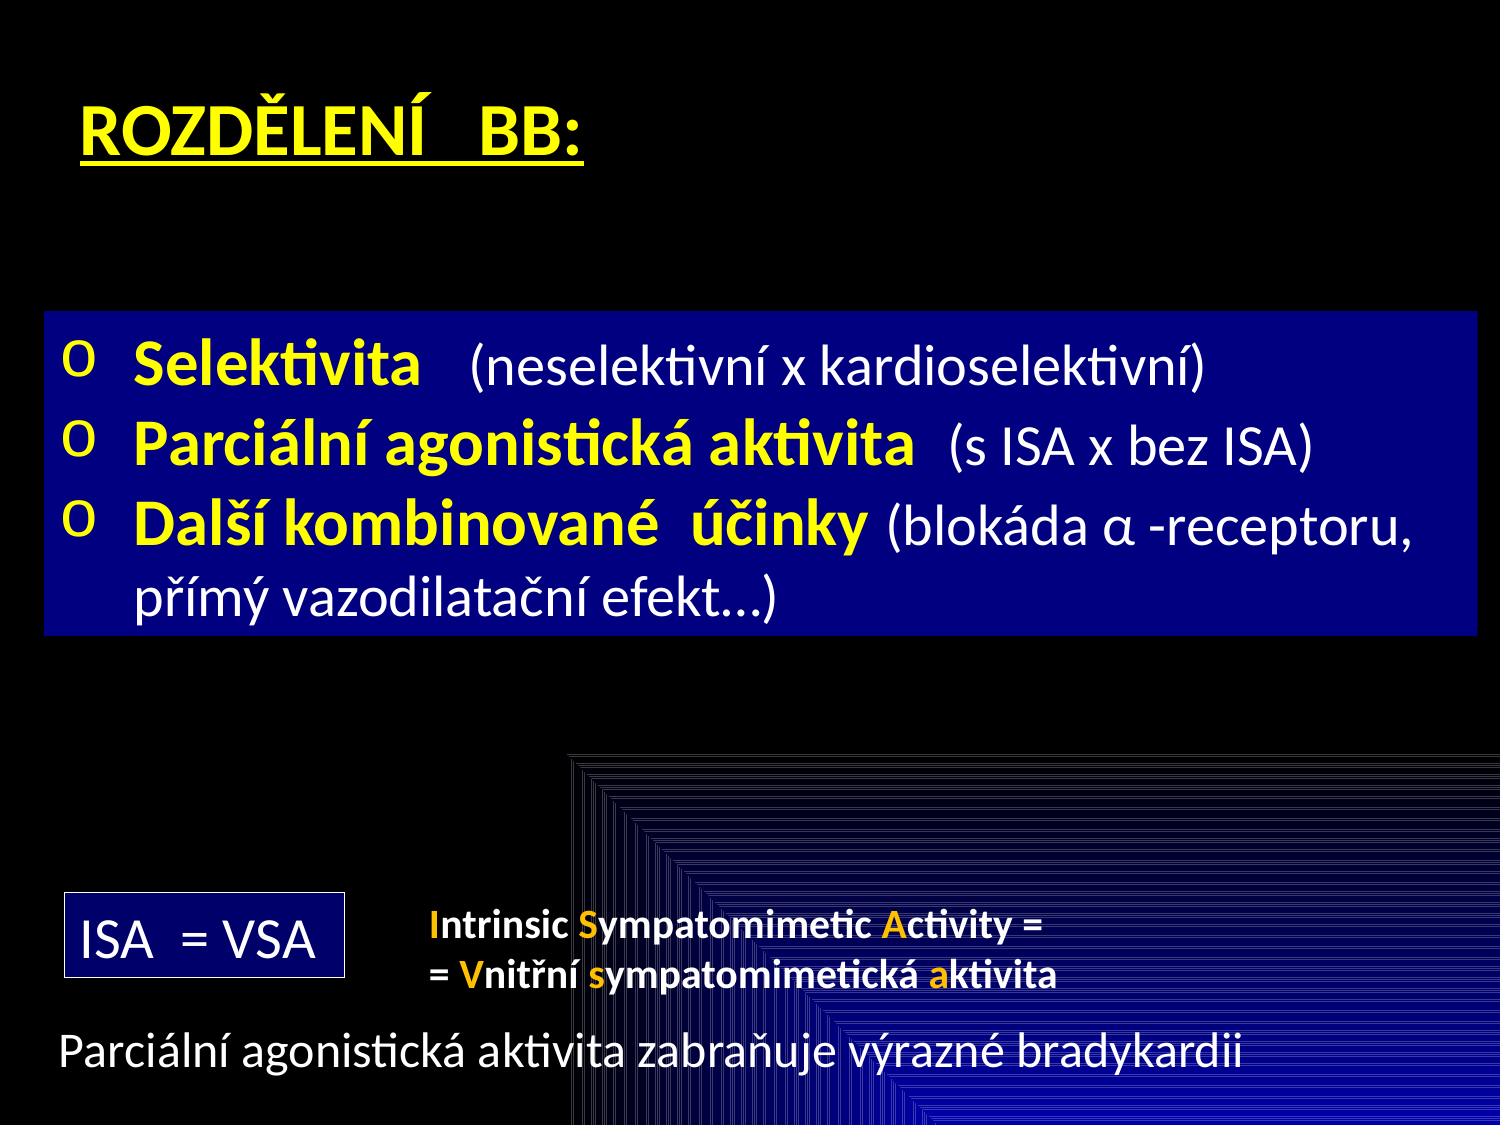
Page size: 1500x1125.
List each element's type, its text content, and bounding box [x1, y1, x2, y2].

text_box ISA = VSA [64, 892, 345, 978]
text_box Selektivita (neselektivní x kardioselektivní) Parciální agonistická aktivita (s ISA x bez ISA) Další kombinované účinky (blokáda α -receptoru, přímý vazodilatační efekt…) [44, 311, 1478, 636]
text_box Parciální agonistická aktivita zabraňuje výrazné bradykardii [44, 1010, 1399, 1086]
text_box ROZDĚLENÍ BB: [64, 76, 695, 176]
text_box Intrinsic Sympatomimetic Activity = = Vnitřní sympatomimetická aktivita [414, 889, 1130, 1004]
